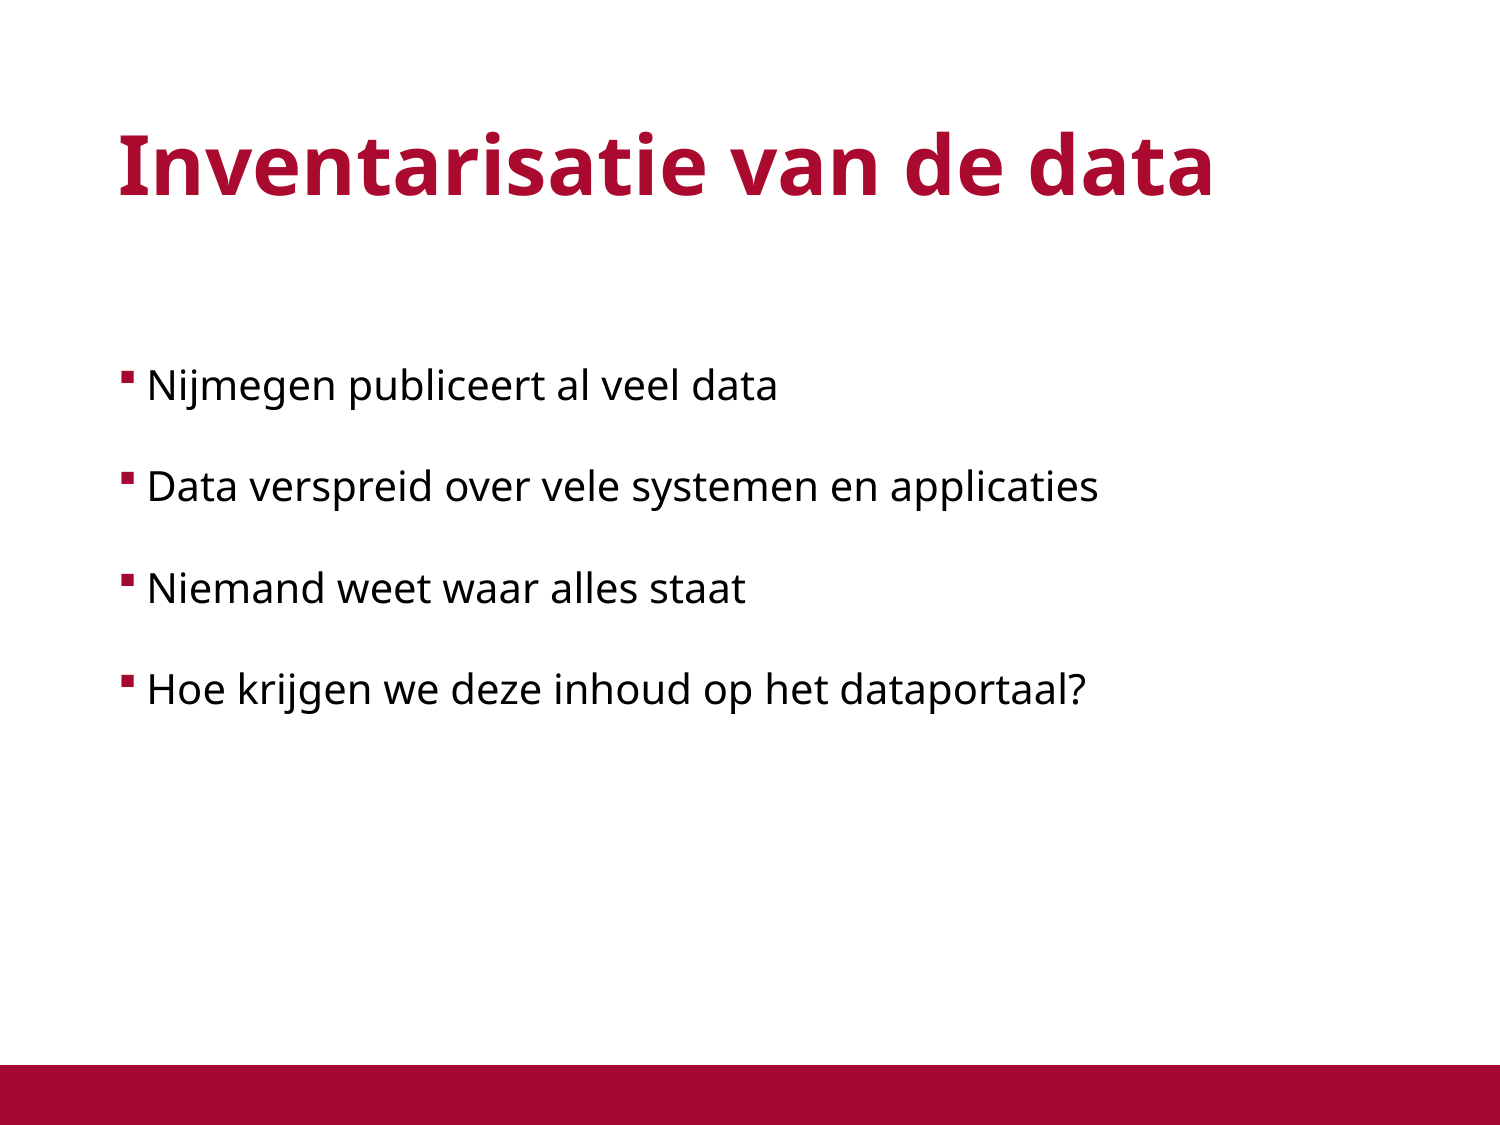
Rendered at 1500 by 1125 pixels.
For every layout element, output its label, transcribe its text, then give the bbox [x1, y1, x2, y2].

picture [0, 1065, 1500, 1125]
title Inventarisatie van de data [103, 59, 1397, 278]
list Nijmegen publiceert al veel data Data verspreid over vele systemen en applicaties Niemand weet waar alles staat Hoe krijgen we deze inhoud op het dataportaal? [103, 299, 1397, 1014]
